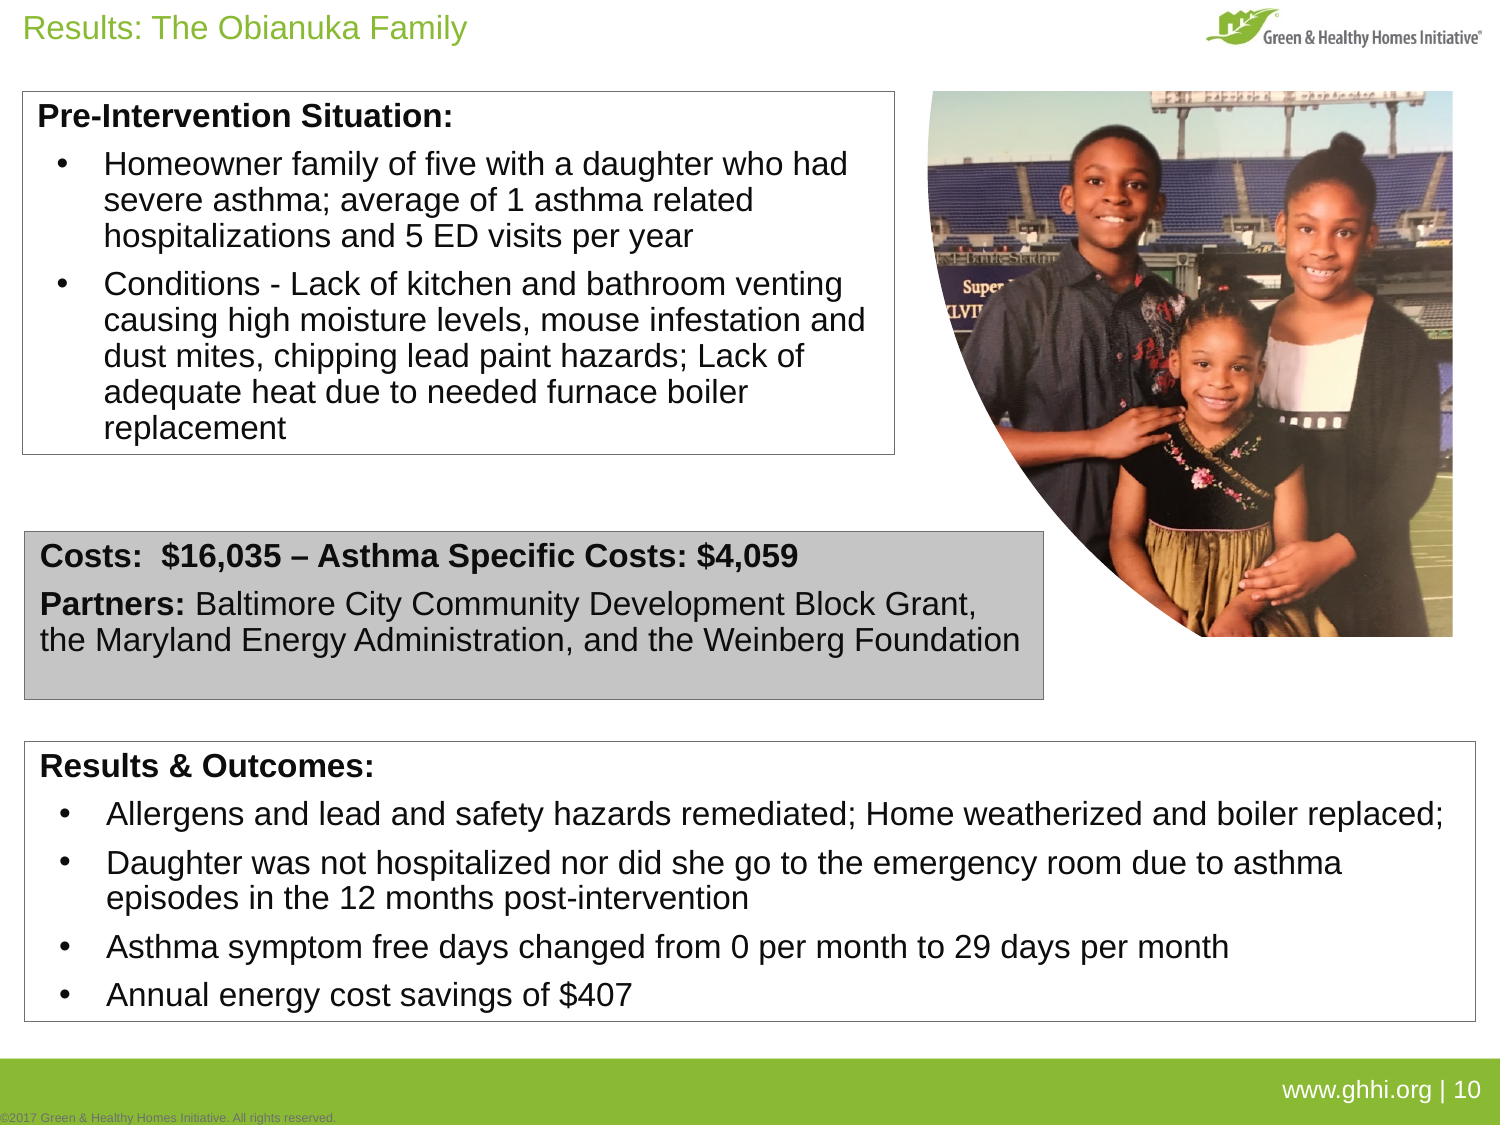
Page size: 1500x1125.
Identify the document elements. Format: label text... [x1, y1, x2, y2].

picture [1206, 8, 1482, 48]
list Results: The Obianuka Family [22, 6, 754, 47]
text_box Costs: $16,035 – Asthma Specific Costs: $4,059 Partners: Baltimore City Community Development Block Grant, the Maryland Energy Administration, and the Weinberg Foundation [24, 531, 1044, 700]
text_box Results & Outcomes: Allergens and lead and safety hazards remediated; Home weatherized and boiler replaced; Daughter was not hospitalized nor did she go to the emergency room due to asthma episodes in the 12 months post-intervention Asthma symptom free days changed from 0 per month to 29 days per month Annual energy cost savings of $407 [24, 741, 1476, 1022]
text_box Pre-Intervention Situation: Homeowner family of five with a daughter who had severe asthma; average of 1 asthma related hospitalizations and 5 ED visits per year Conditions - Lack of kitchen and bathroom venting causing high moisture levels, mouse infestation and dust mites, chipping lead paint hazards; Lack of adequate heat due to needed furnace boiler replacement [22, 91, 895, 455]
picture [927, 91, 1453, 637]
